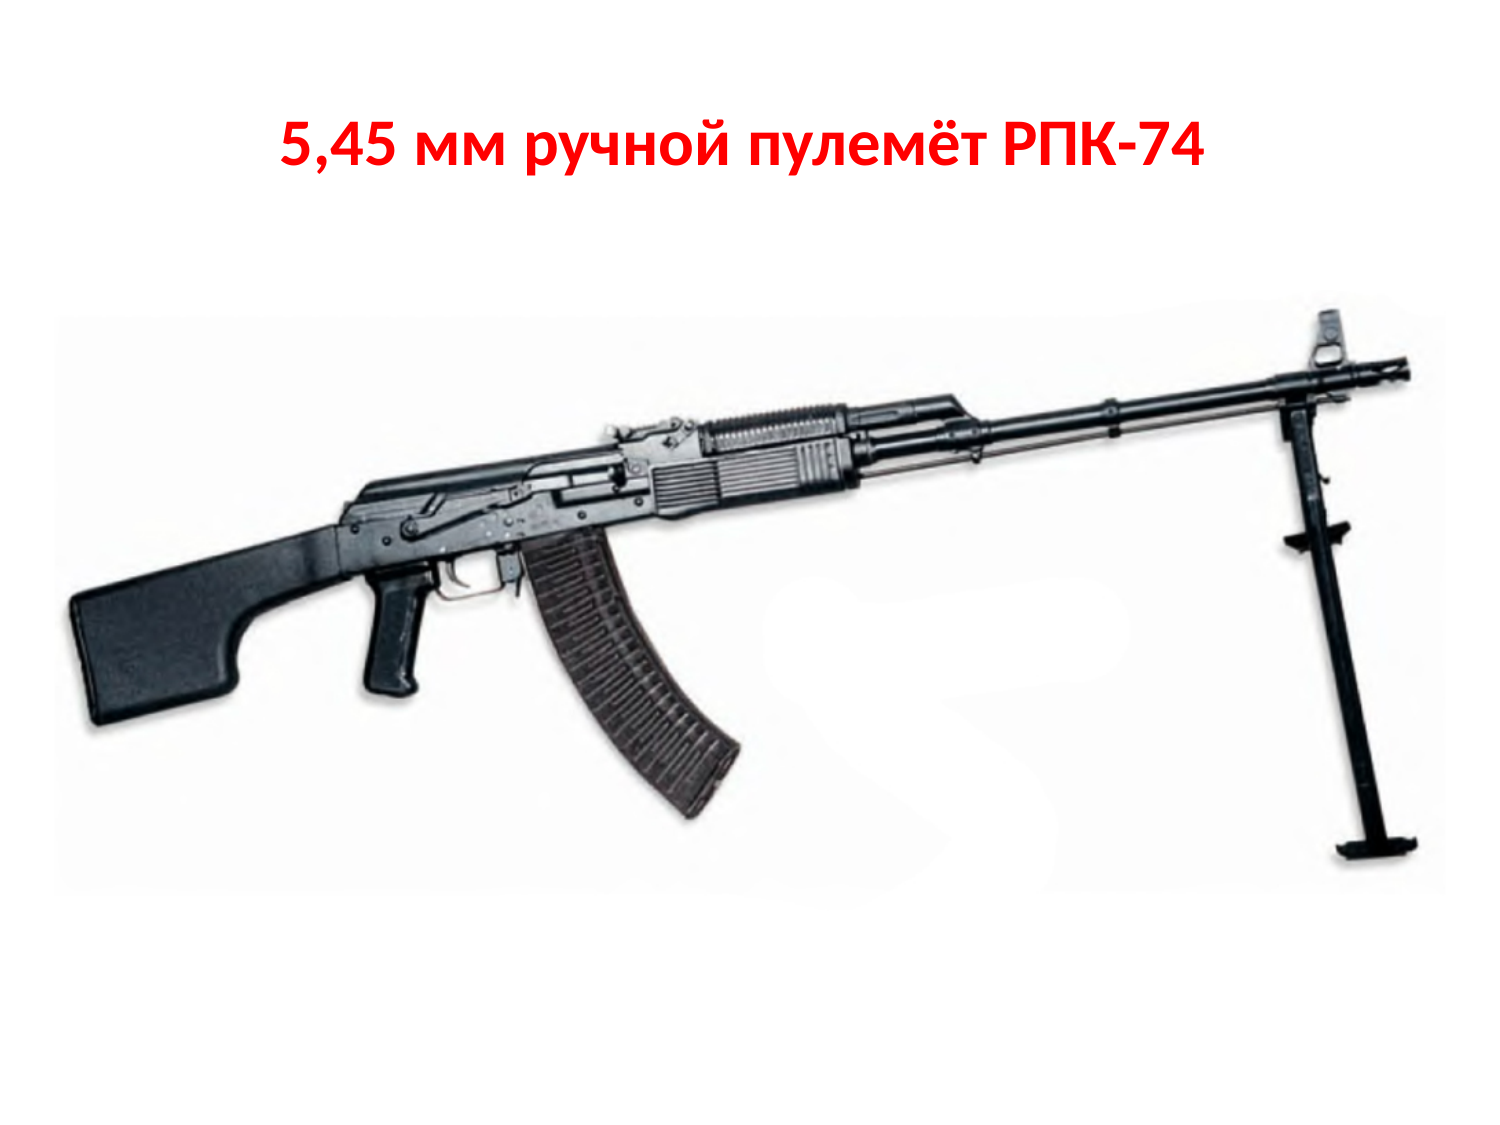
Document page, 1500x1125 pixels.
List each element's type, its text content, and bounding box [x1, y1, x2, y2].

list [54, 290, 1446, 912]
title 5,45 мм ручной пулемёт РПК-74 [75, 45, 1425, 233]
